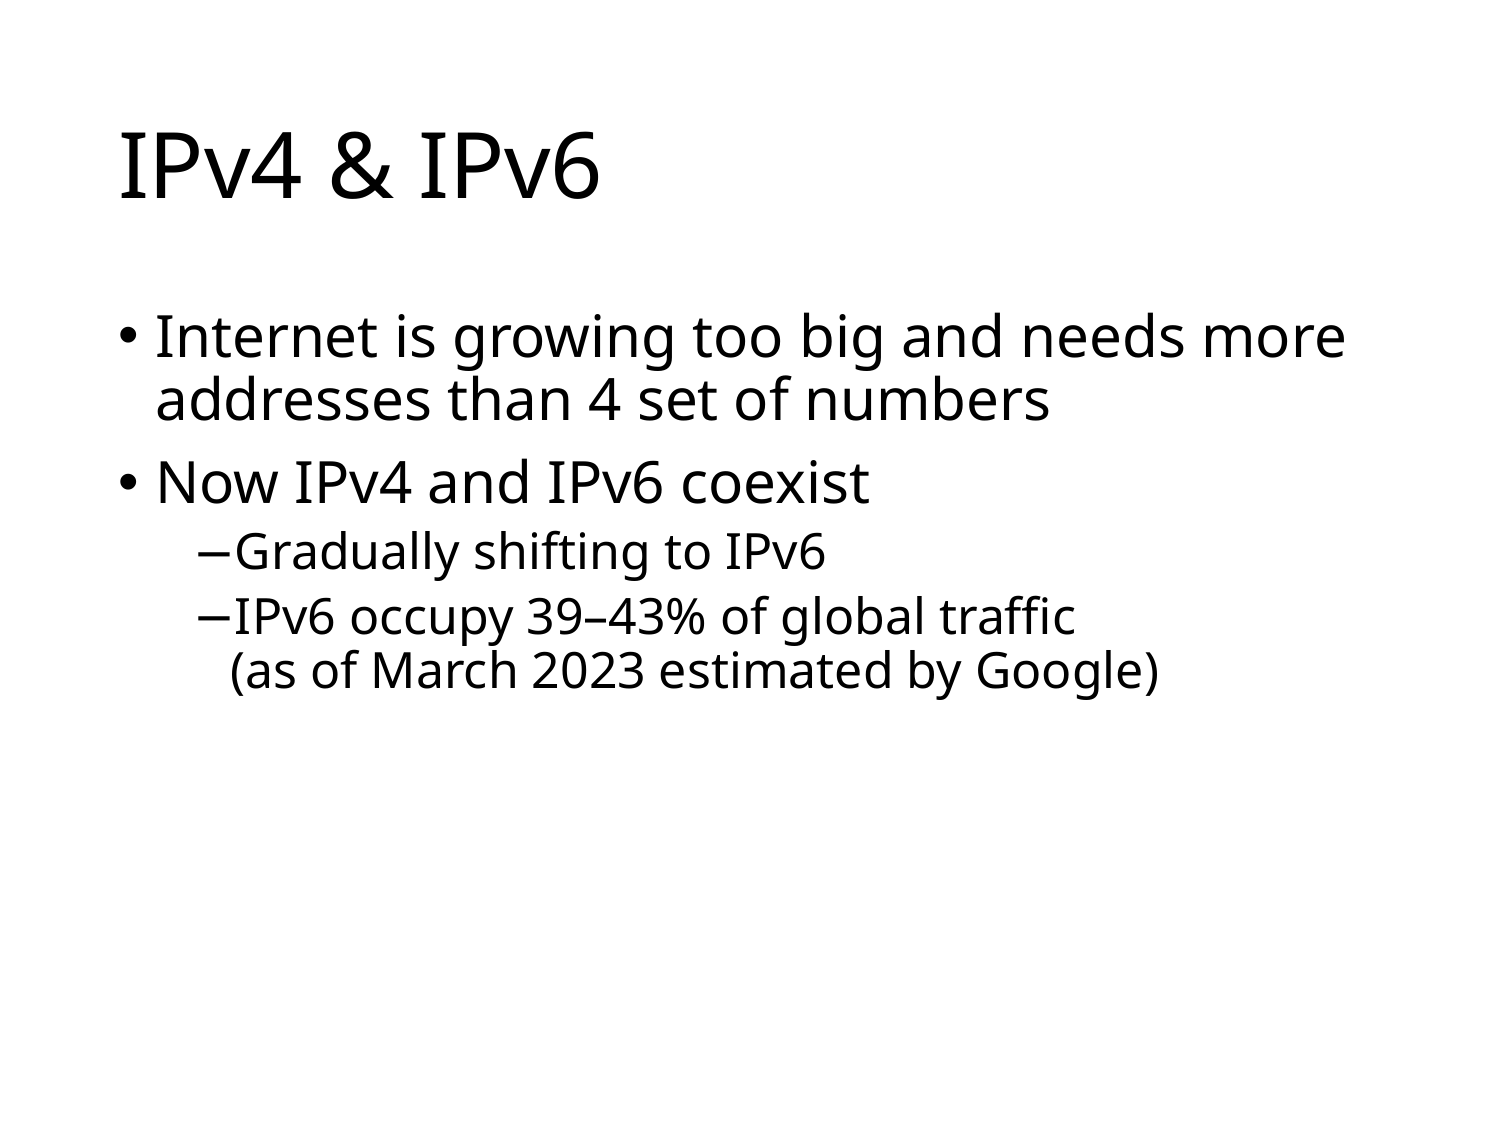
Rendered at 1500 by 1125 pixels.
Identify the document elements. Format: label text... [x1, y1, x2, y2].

title IPv4 & IPv6 [103, 59, 1397, 278]
list Internet is growing too big and needs more addresses than 4 set of numbers Now IPv4 and IPv6 coexist Gradually shifting to IPv6 IPv6 occupy 39–43% of global traffic (as of March 2023 estimated by Google) [103, 299, 1397, 1014]
